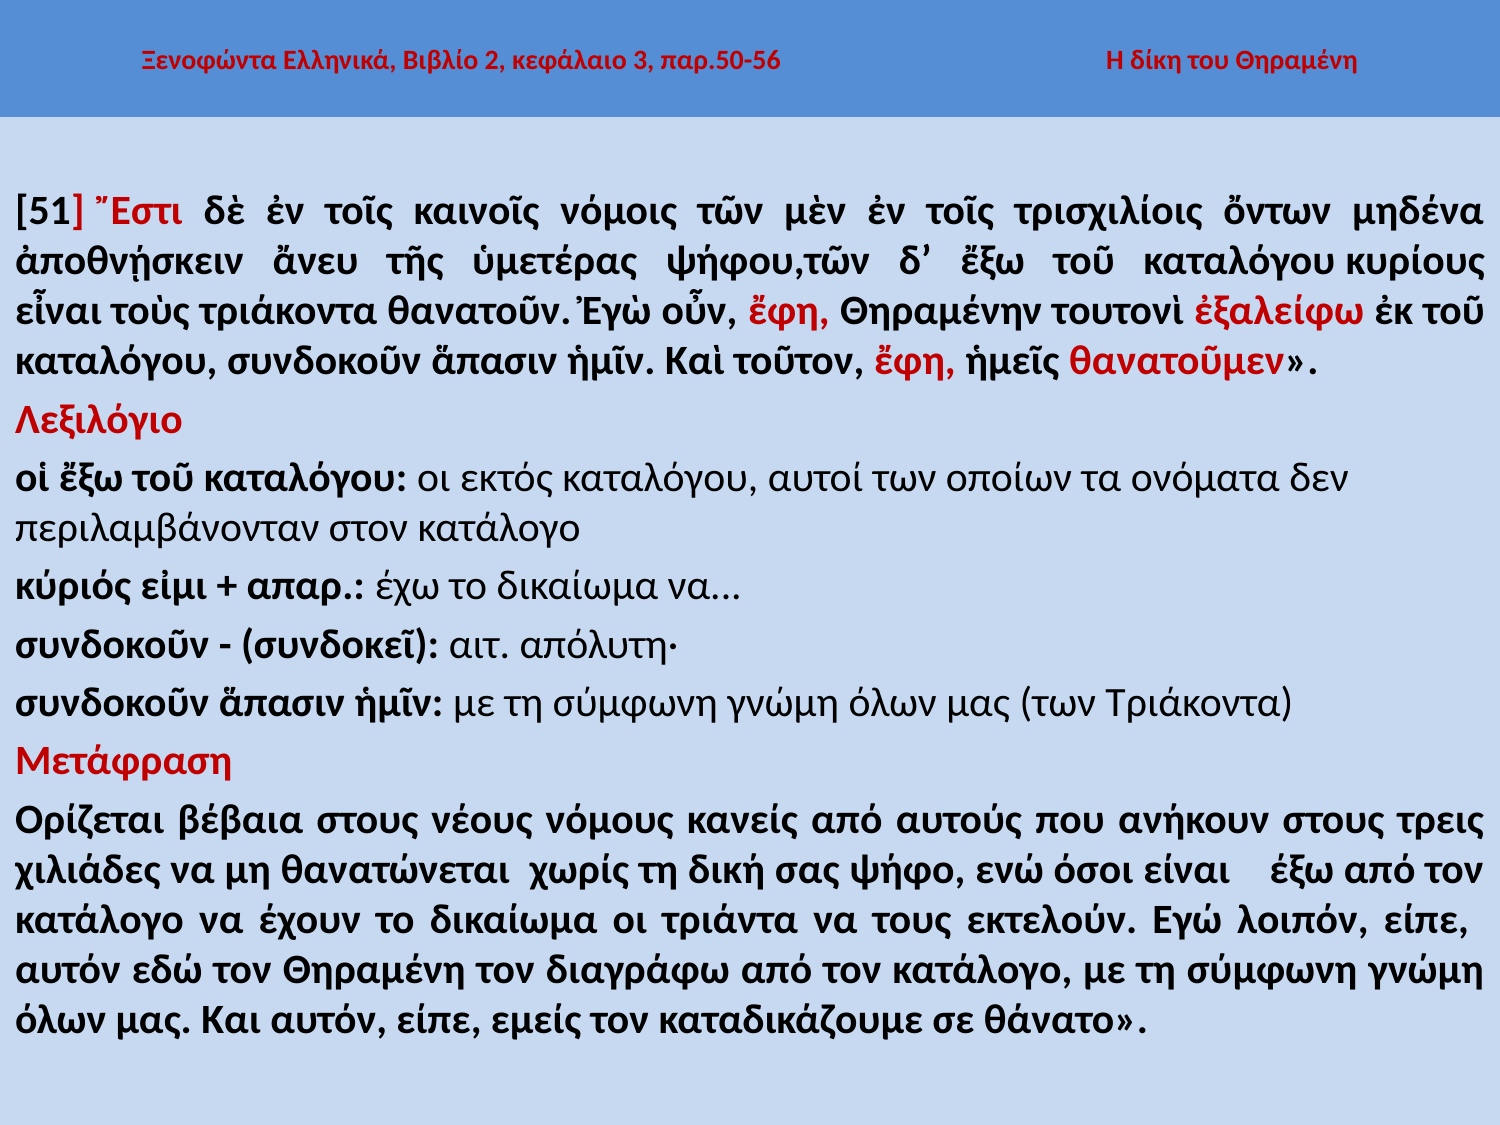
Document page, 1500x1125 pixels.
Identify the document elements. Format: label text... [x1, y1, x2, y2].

subtitle [51] Ἔστι δὲ ἐν τοῖς καινοῖς νόμοις τῶν μὲν ἐν τοῖς τρισχιλίοις ὄντων μηδένα ἀποθνῄσκειν ἄνευ τῆς ὑμετέρας ψήφου,τῶν δ’ ἔξω τοῦ καταλόγου κυρίους εἶναι τοὺς τριάκοντα θανατοῦν. Ἐγὼ οὖν, ἔφη, Θηραμένην τουτονὶ ἐξαλείφω ἐκ τοῦ καταλόγου, συνδοκοῦν ἅπασιν ἡμῖν. Καὶ τοῦτον, ἔφη, ἡμεῖς θανατοῦμεν». Λεξιλόγιο οἱ ἔξω τοῦ καταλόγου: οι εκτός καταλόγου, αυτοί των οποίων τα ονόματα δεν περιλαμβάνονταν στον κατάλογο κύριός εἰμι + απαρ.: έχω το δικαίωμα να... συνδοκοῦν - (συνδοκεῖ): αιτ. απόλυτη· συνδοκοῦν ἅπασιν ἡμῖν: με τη σύμφωνη γνώμη όλων μας (των Τριάκοντα) Μετάφραση Ορίζεται βέβαια στους νέους νόμους κανείς από αυτούς που ανήκουν στους τρεις χιλιάδες να μη θανατώνεται χωρίς τη δική σας ψήφο, ενώ όσοι είναι έξω από τον κατάλογο να έχουν το δικαίωμα οι τριάντα να τους εκτελούν. Εγώ λοιπόν, είπε, αυτόν εδώ τον Θηραμένη τον διαγράφω από τον κατάλογο, με τη σύμφωνη γνώμη όλων μας. Και αυτόν, είπε, εμείς τον καταδικάζουμε σε θάνατο». [0, 117, 1500, 1125]
title Ξενοφώντα Ελληνικά, Βιβλίο 2, κεφάλαιο 3, παρ.50-56 Η δίκη του Θηραμένη [0, 0, 1500, 117]
